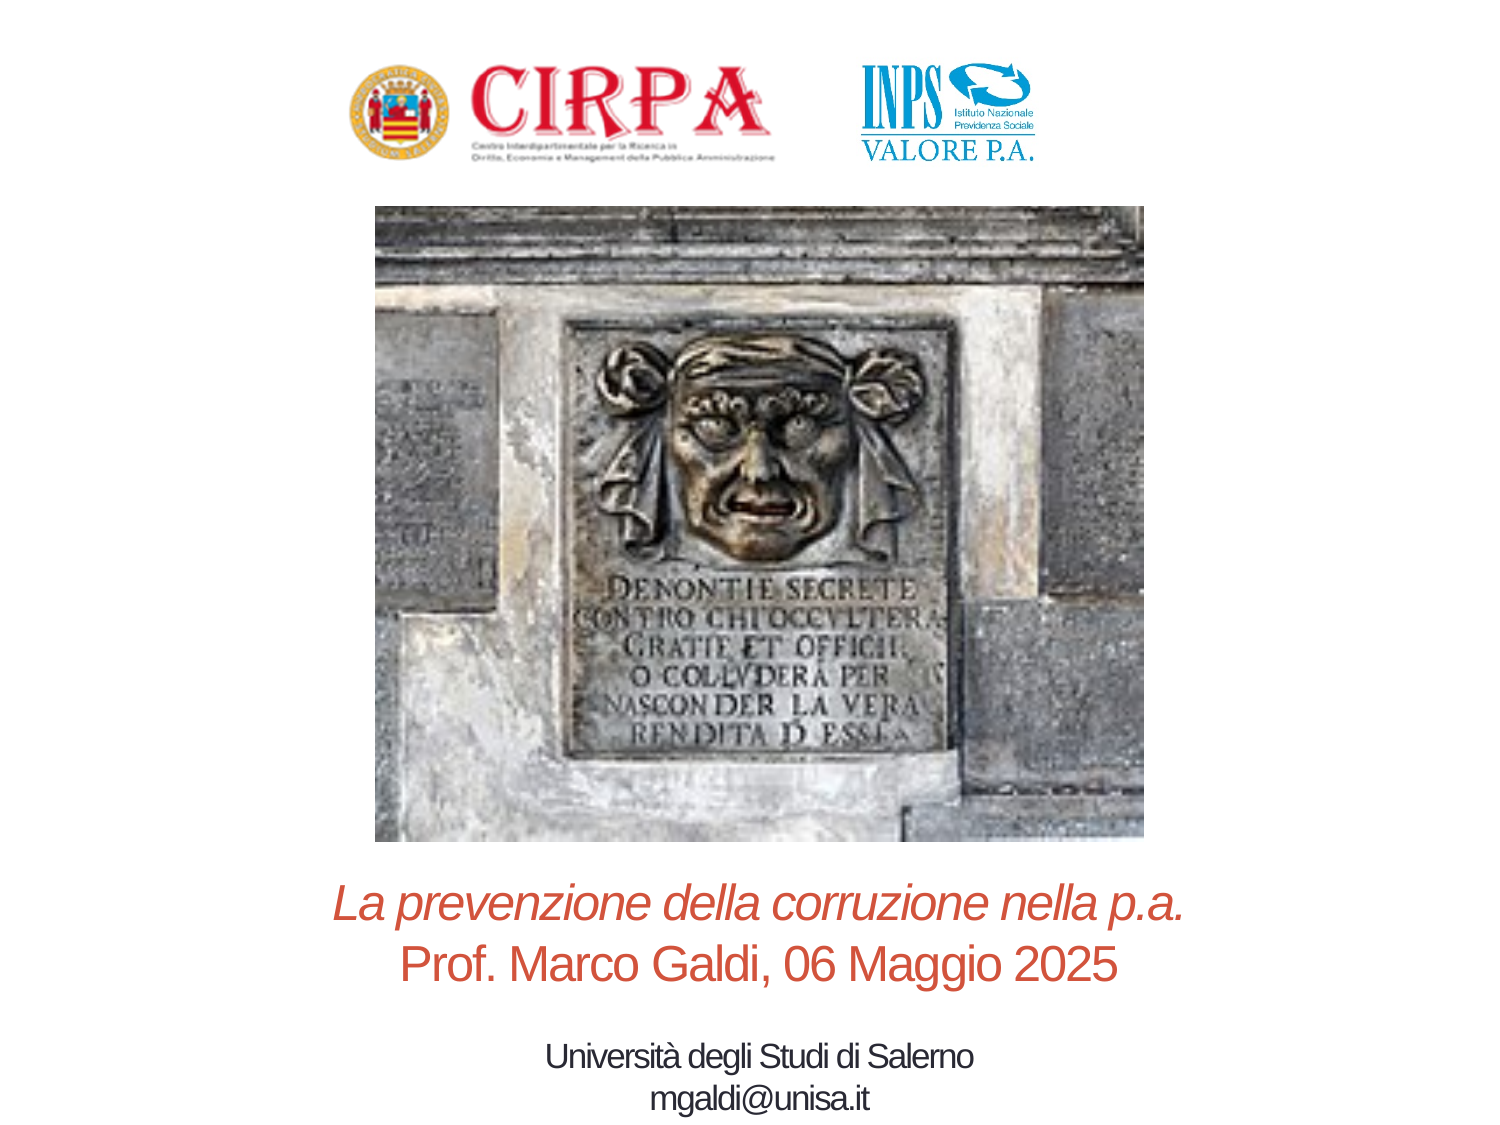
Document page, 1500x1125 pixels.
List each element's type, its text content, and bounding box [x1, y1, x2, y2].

picture [329, 54, 803, 181]
picture [375, 24, 1144, 842]
text_box La prevenzione della corruzione nella p.a. Prof. Marco Galdi, 06 Maggio 2025 Università degli Studi di Salerno mgaldi@unisa.it [122, 861, 1398, 1125]
